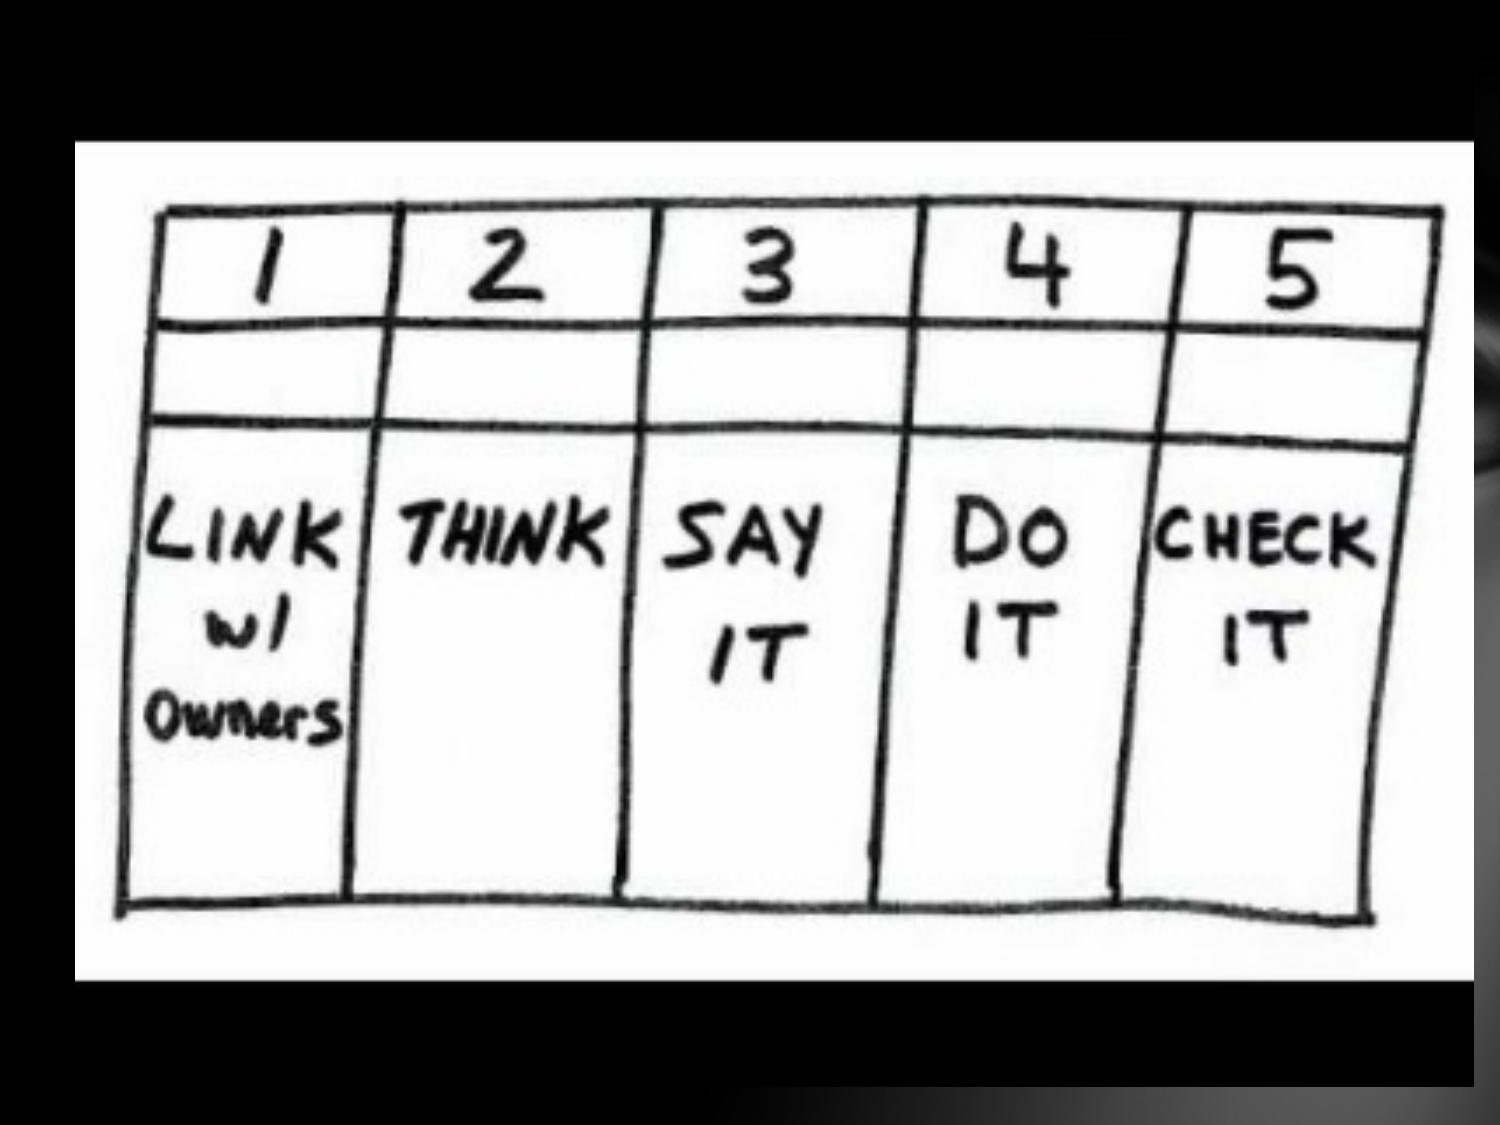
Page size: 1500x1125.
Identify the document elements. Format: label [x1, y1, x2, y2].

text_box [74, 37, 1475, 1088]
